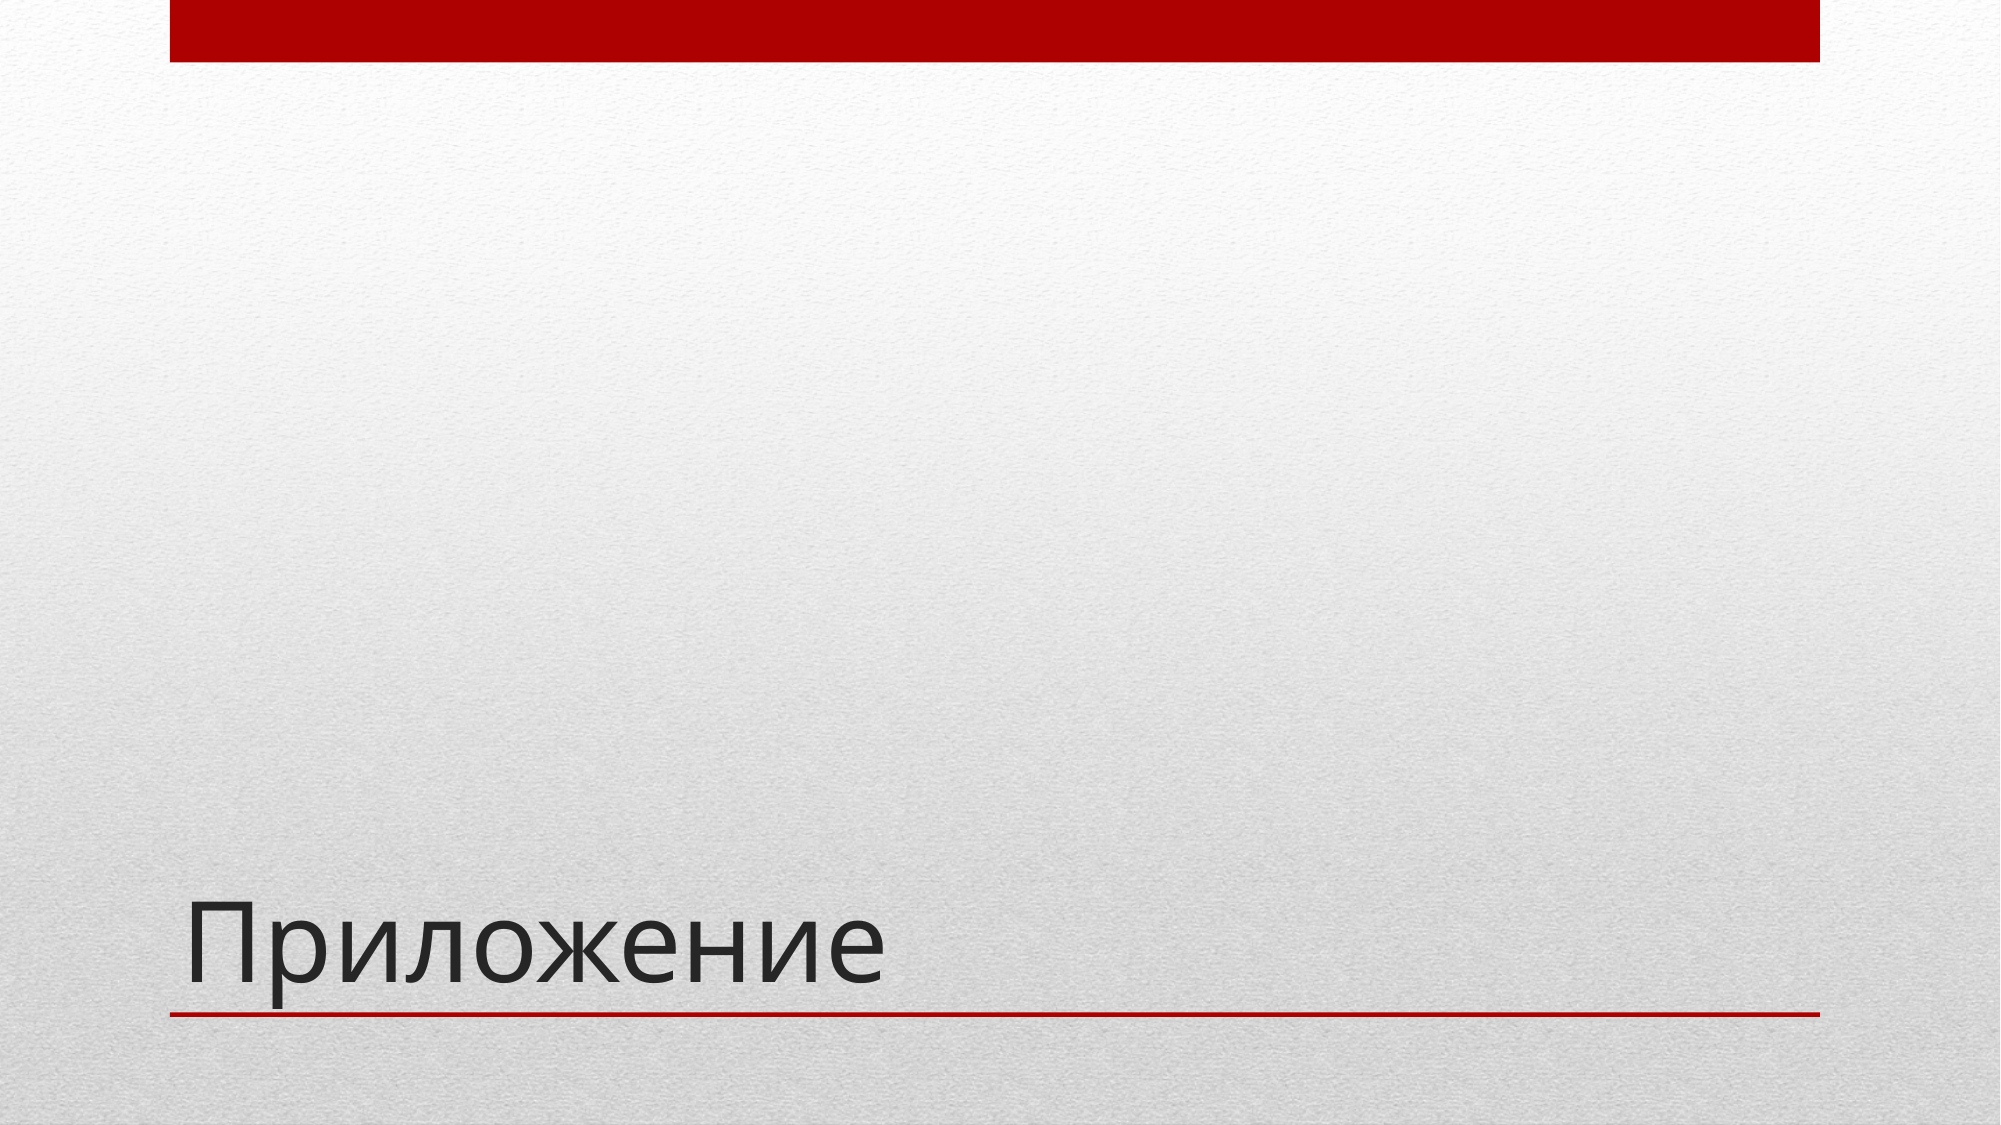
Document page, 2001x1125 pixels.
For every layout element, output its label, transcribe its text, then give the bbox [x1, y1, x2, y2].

title Приложение [166, 750, 1650, 1013]
